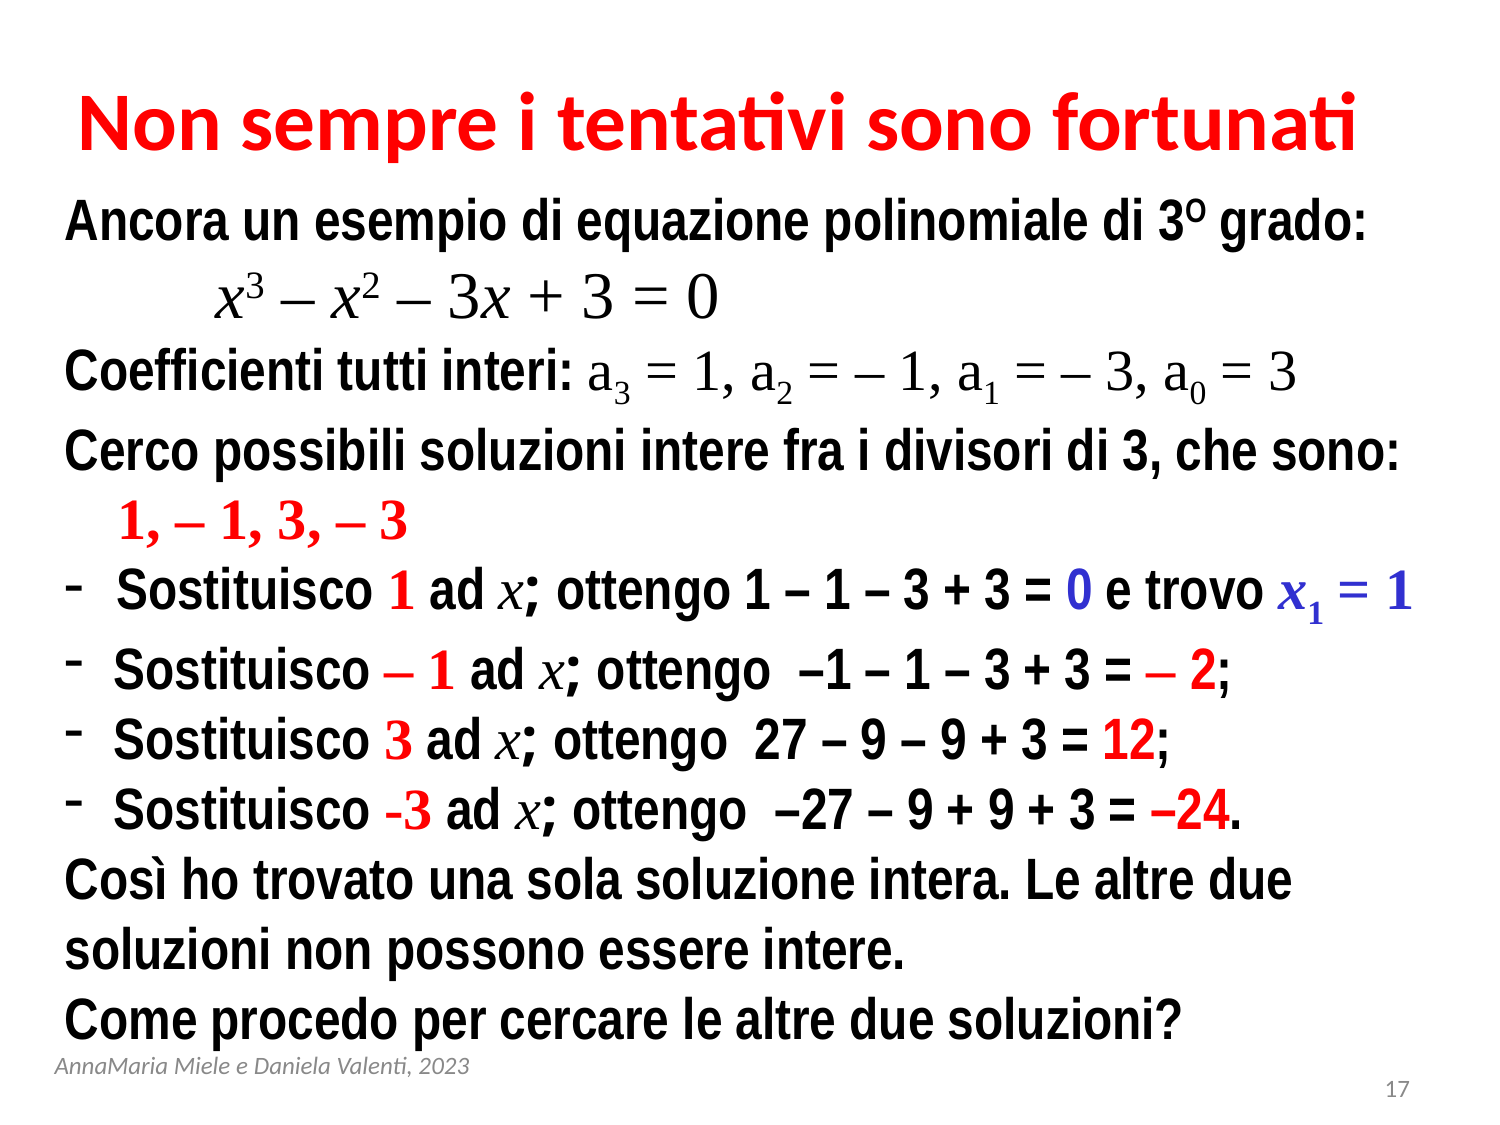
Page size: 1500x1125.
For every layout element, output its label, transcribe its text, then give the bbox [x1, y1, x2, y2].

text_box Ancora un esempio di equazione polinomiale di 3O grado: x3 – x2 – 3x + 3 = 0 Coefficienti tutti interi: a3 = 1, a2 = – 1, a1 = – 3, a0 = 3 Cerco possibili soluzioni intere fra i divisori di 3, che sono: 1, – 1, 3, – 3 Sostituisco 1 ad x; ottengo 1 – 1 – 3 + 3 = 0 e trovo x1 = 1 Sostituisco – 1 ad x; ottengo –1 – 1 – 3 + 3 = – 2; Sostituisco 3 ad x; ottengo 27 – 9 – 9 + 3 = 12; Sostituisco -3 ad x; ottengo –27 – 9 + 9 + 3 = –24. Così ho trovato una sola soluzione intera. Le altre due soluzioni non possono essere intere. Come procedo per cercare le altre due soluzioni? [50, 174, 1450, 1059]
footer AnnaMaria Miele e Daniela Valenti, 2023 [24, 1025, 500, 1104]
slide_number 17 [1074, 1059, 1425, 1118]
title Non sempre i tentativi sono fortunati [24, 60, 1413, 186]
